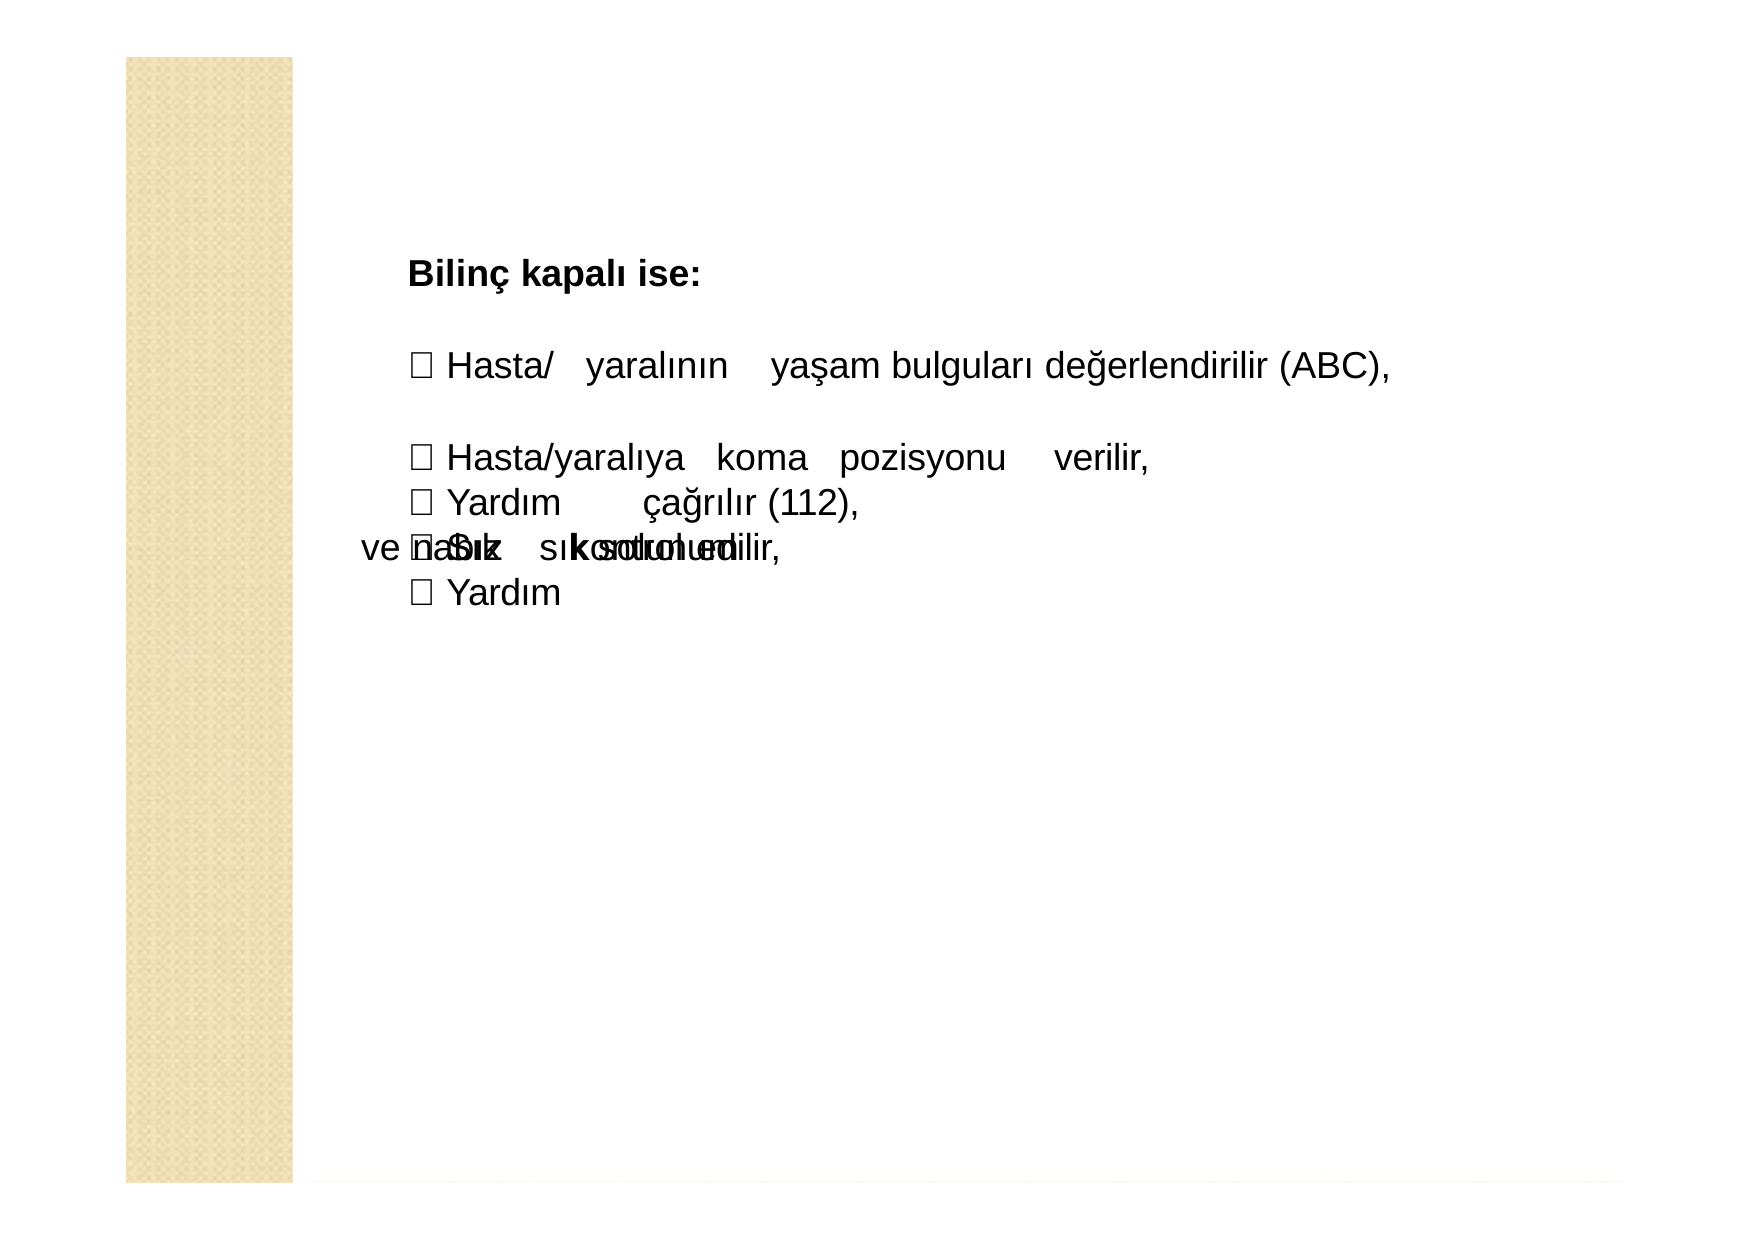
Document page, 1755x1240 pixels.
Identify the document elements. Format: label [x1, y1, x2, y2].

picture [126, 56, 1628, 1183]
